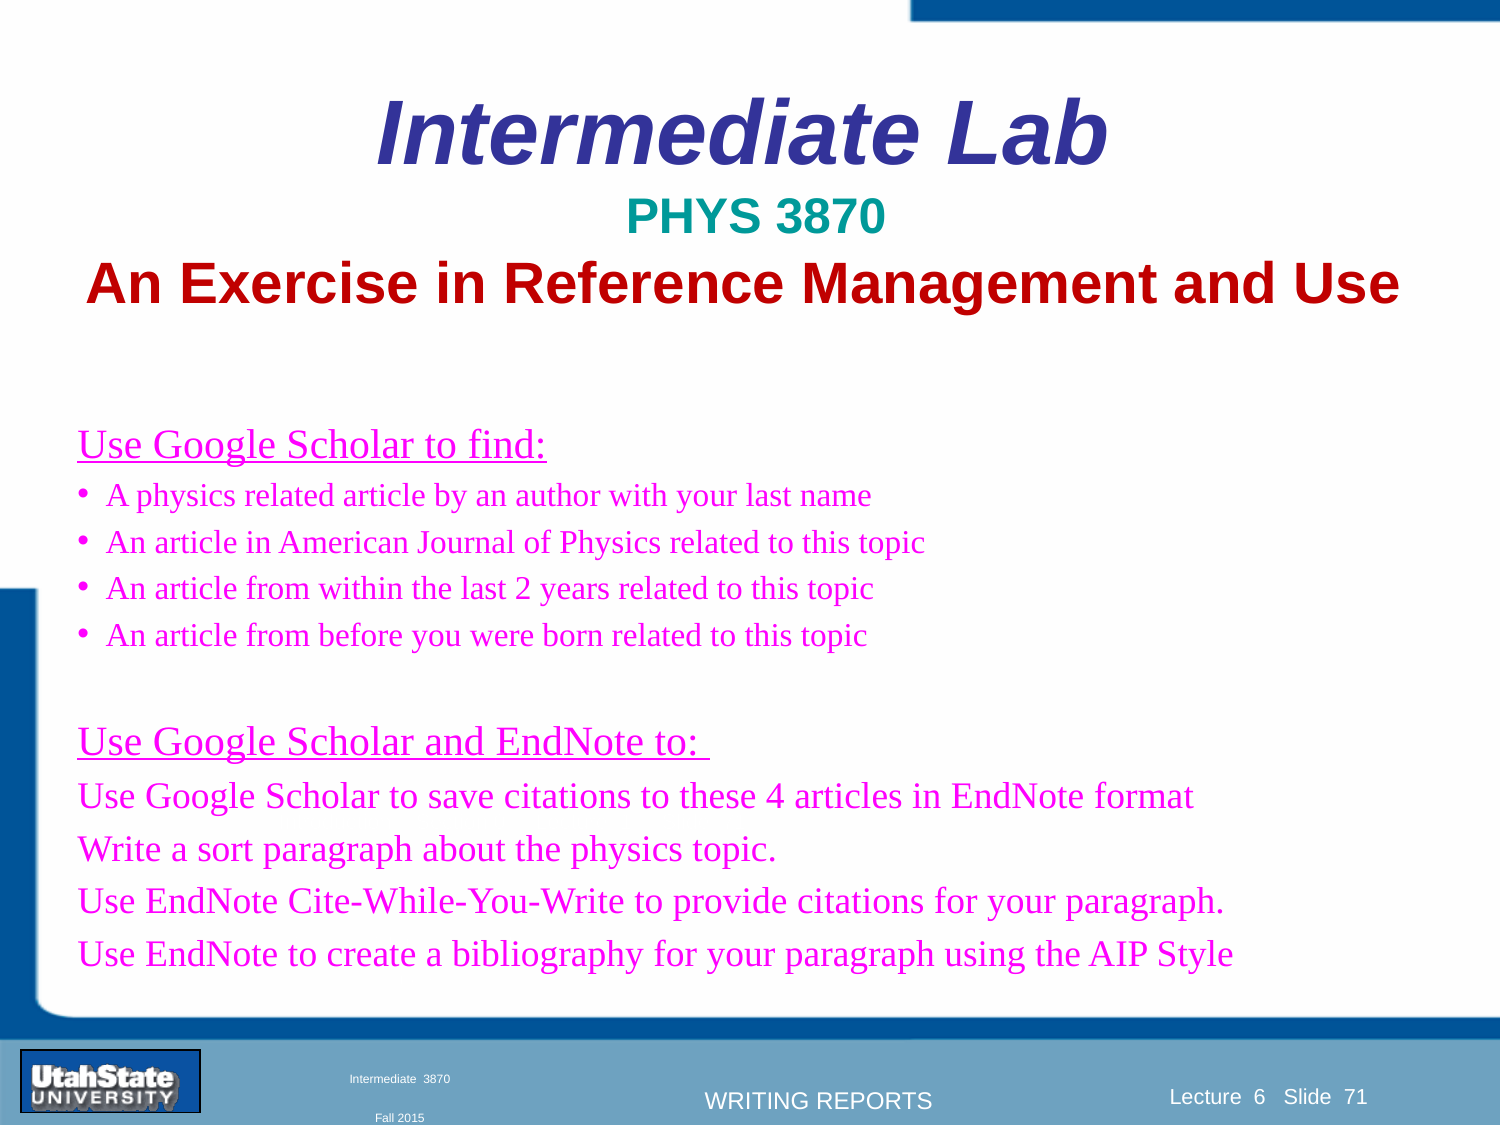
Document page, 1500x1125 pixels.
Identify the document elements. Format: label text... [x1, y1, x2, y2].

subtitle An Exercise in Reference Management and Use Use Google Scholar to find: A physics related article by an author with your last name An article in American Journal of Physics related to this topic An article from within the last 2 years related to this topic An article from before you were born related to this topic Use Google Scholar and EndNote to: Use Google Scholar to save citations to these 4 articles in EndNote format Write a sort paragraph about the physics topic. Use EndNote Cite-While-You-Write to provide citations for your paragraph. Use EndNote to create a bibliography for your paragraph using the AIP Style [62, 237, 1426, 526]
title Intermediate Lab PHYS 3870 [49, 37, 1463, 279]
picture [0, 0, 1500, 1125]
